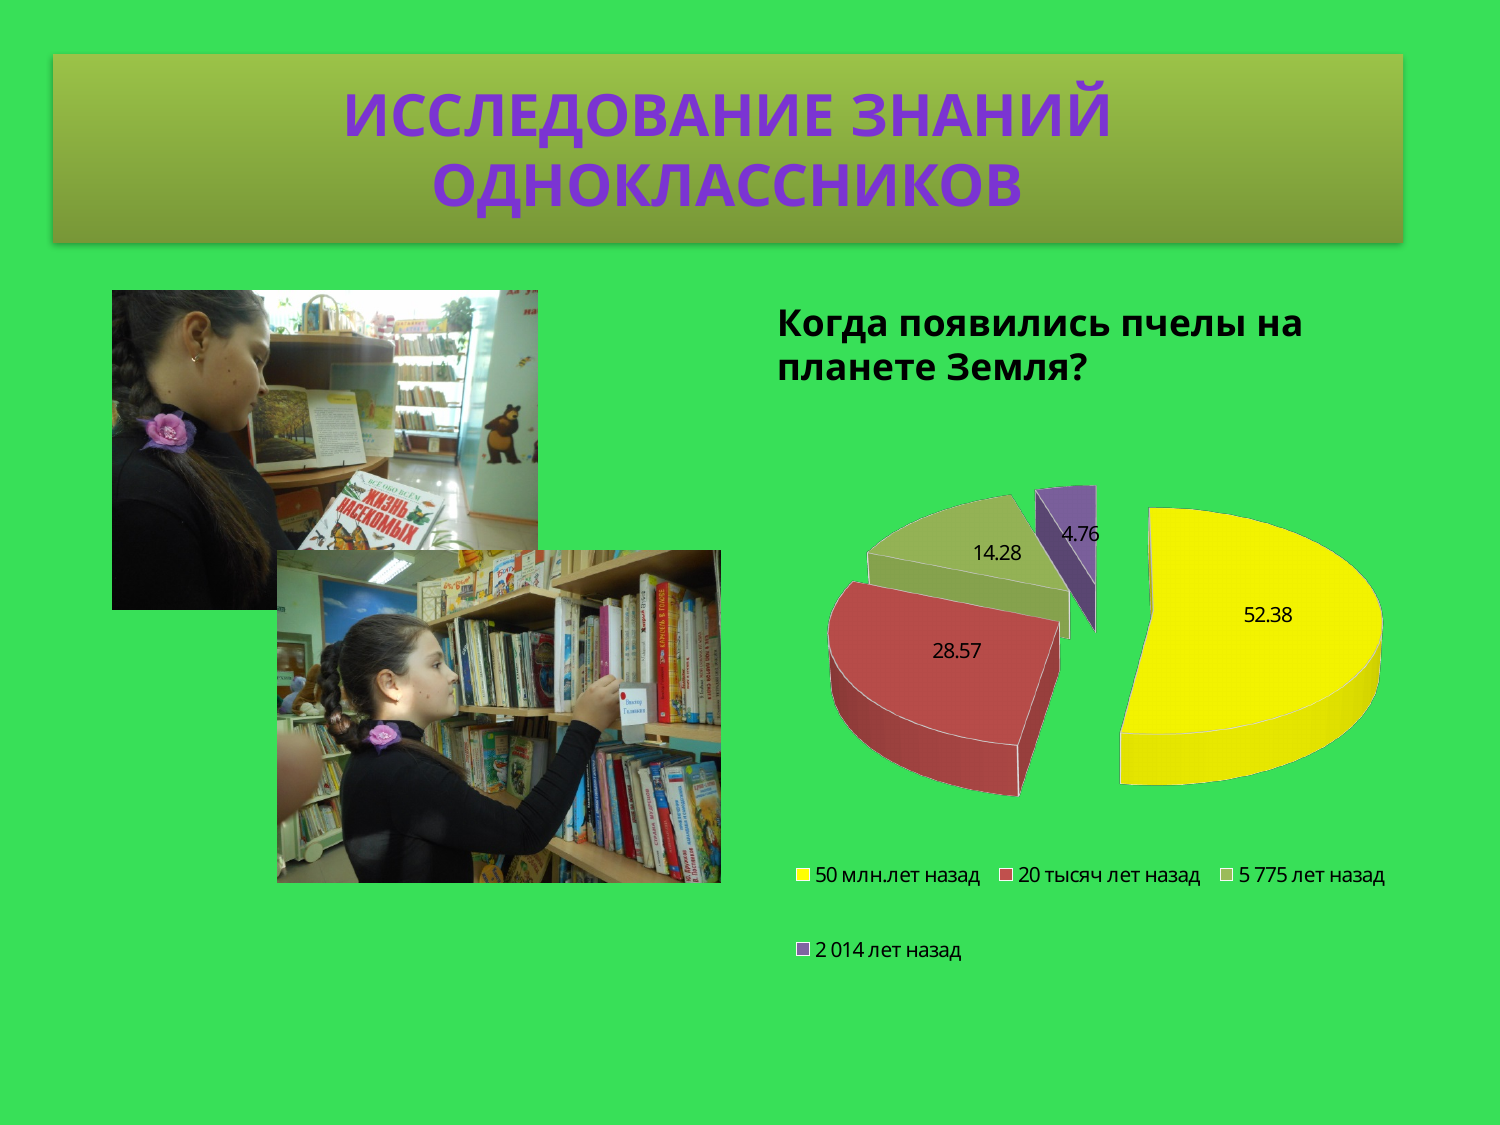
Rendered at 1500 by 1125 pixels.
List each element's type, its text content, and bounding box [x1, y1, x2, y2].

chart [758, 396, 1427, 1012]
picture [111, 290, 721, 884]
title Исследование знаний одноклассников [53, 54, 1404, 243]
list Когда появились пчелы на планете Земля? [761, 290, 1425, 395]
